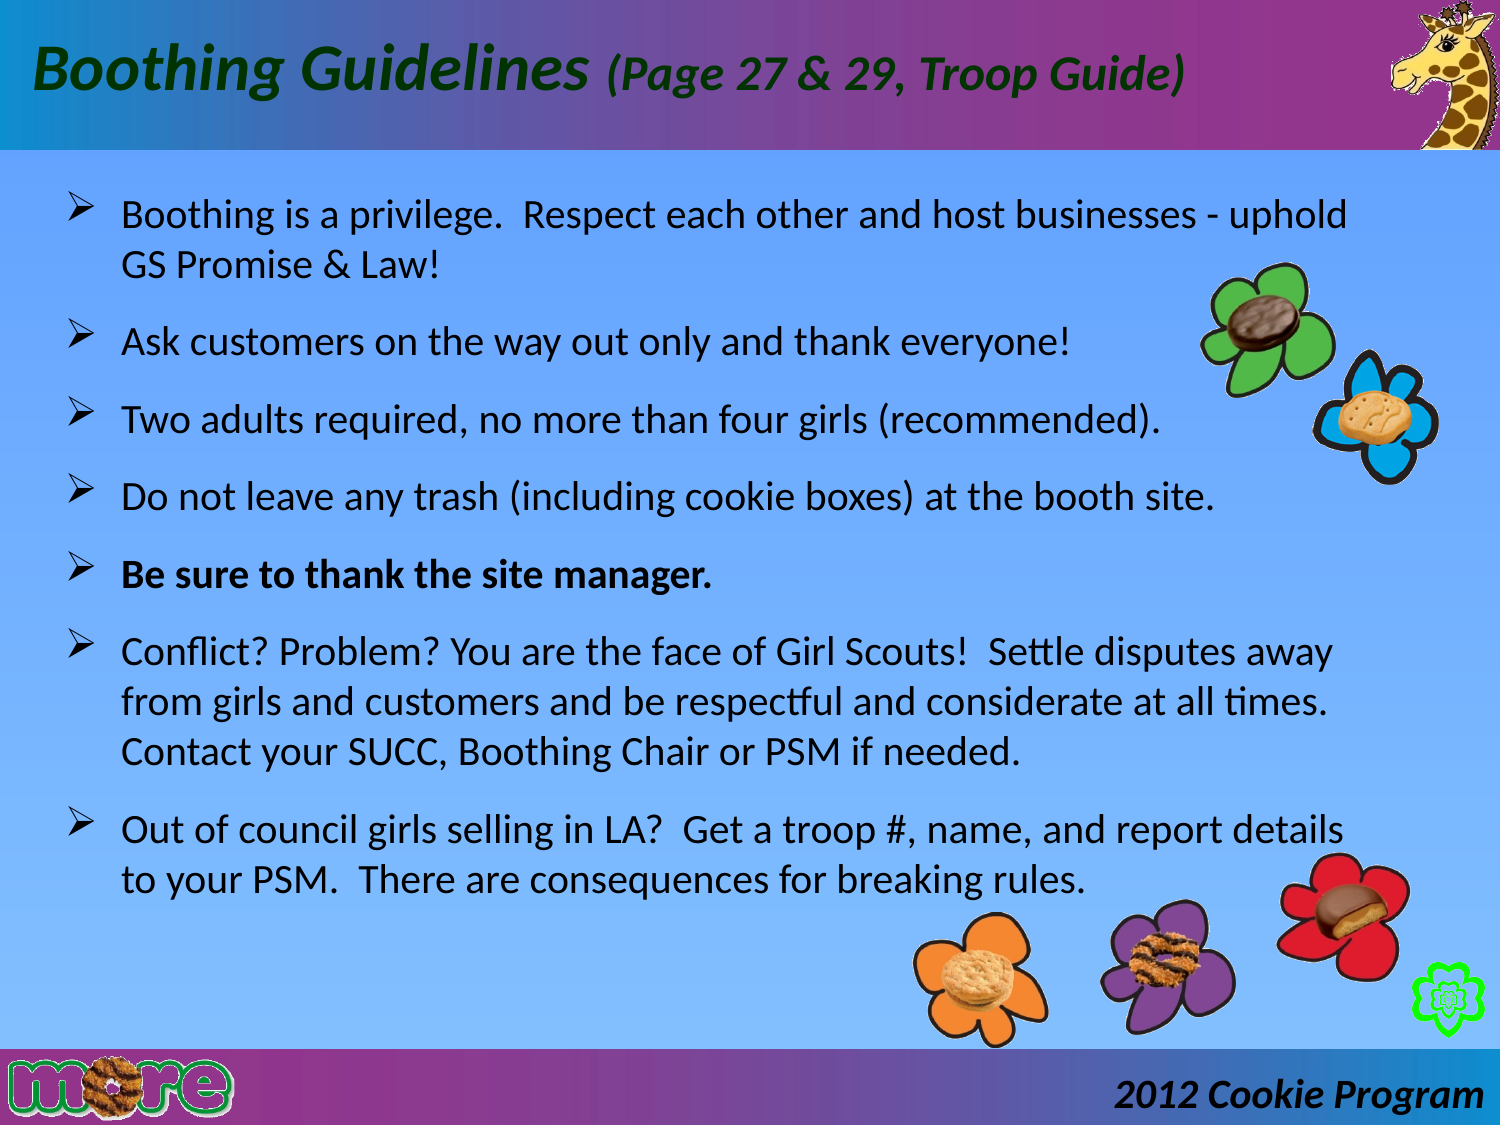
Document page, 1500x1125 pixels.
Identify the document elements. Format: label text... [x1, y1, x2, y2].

picture [1473, 1049, 1482, 1125]
picture [912, 912, 1049, 1048]
picture [1412, 962, 1486, 1038]
picture [1099, 899, 1236, 1036]
picture [1274, 849, 1411, 986]
text_box Boothing is a privilege. Respect each other and host businesses - uphold GS Promise & Law! Ask customers on the way out only and thank everyone! Two adults required, no more than four girls (recommended). Do not leave any trash (including cookie boxes) at the booth site. Be sure to thank the site manager. Conflict? Problem? You are the face of Girl Scouts! Settle disputes away from girls and customers and be respectful and considerate at all times. Contact your SUCC, Boothing Chair or PSM if needed. Out of council girls selling in LA? Get a troop #, name, and report details to your PSM. There are consequences for breaking rules. [49, 179, 1389, 909]
picture [12, 0, 1500, 151]
picture [0, 1049, 1471, 1125]
picture [1199, 262, 1439, 486]
